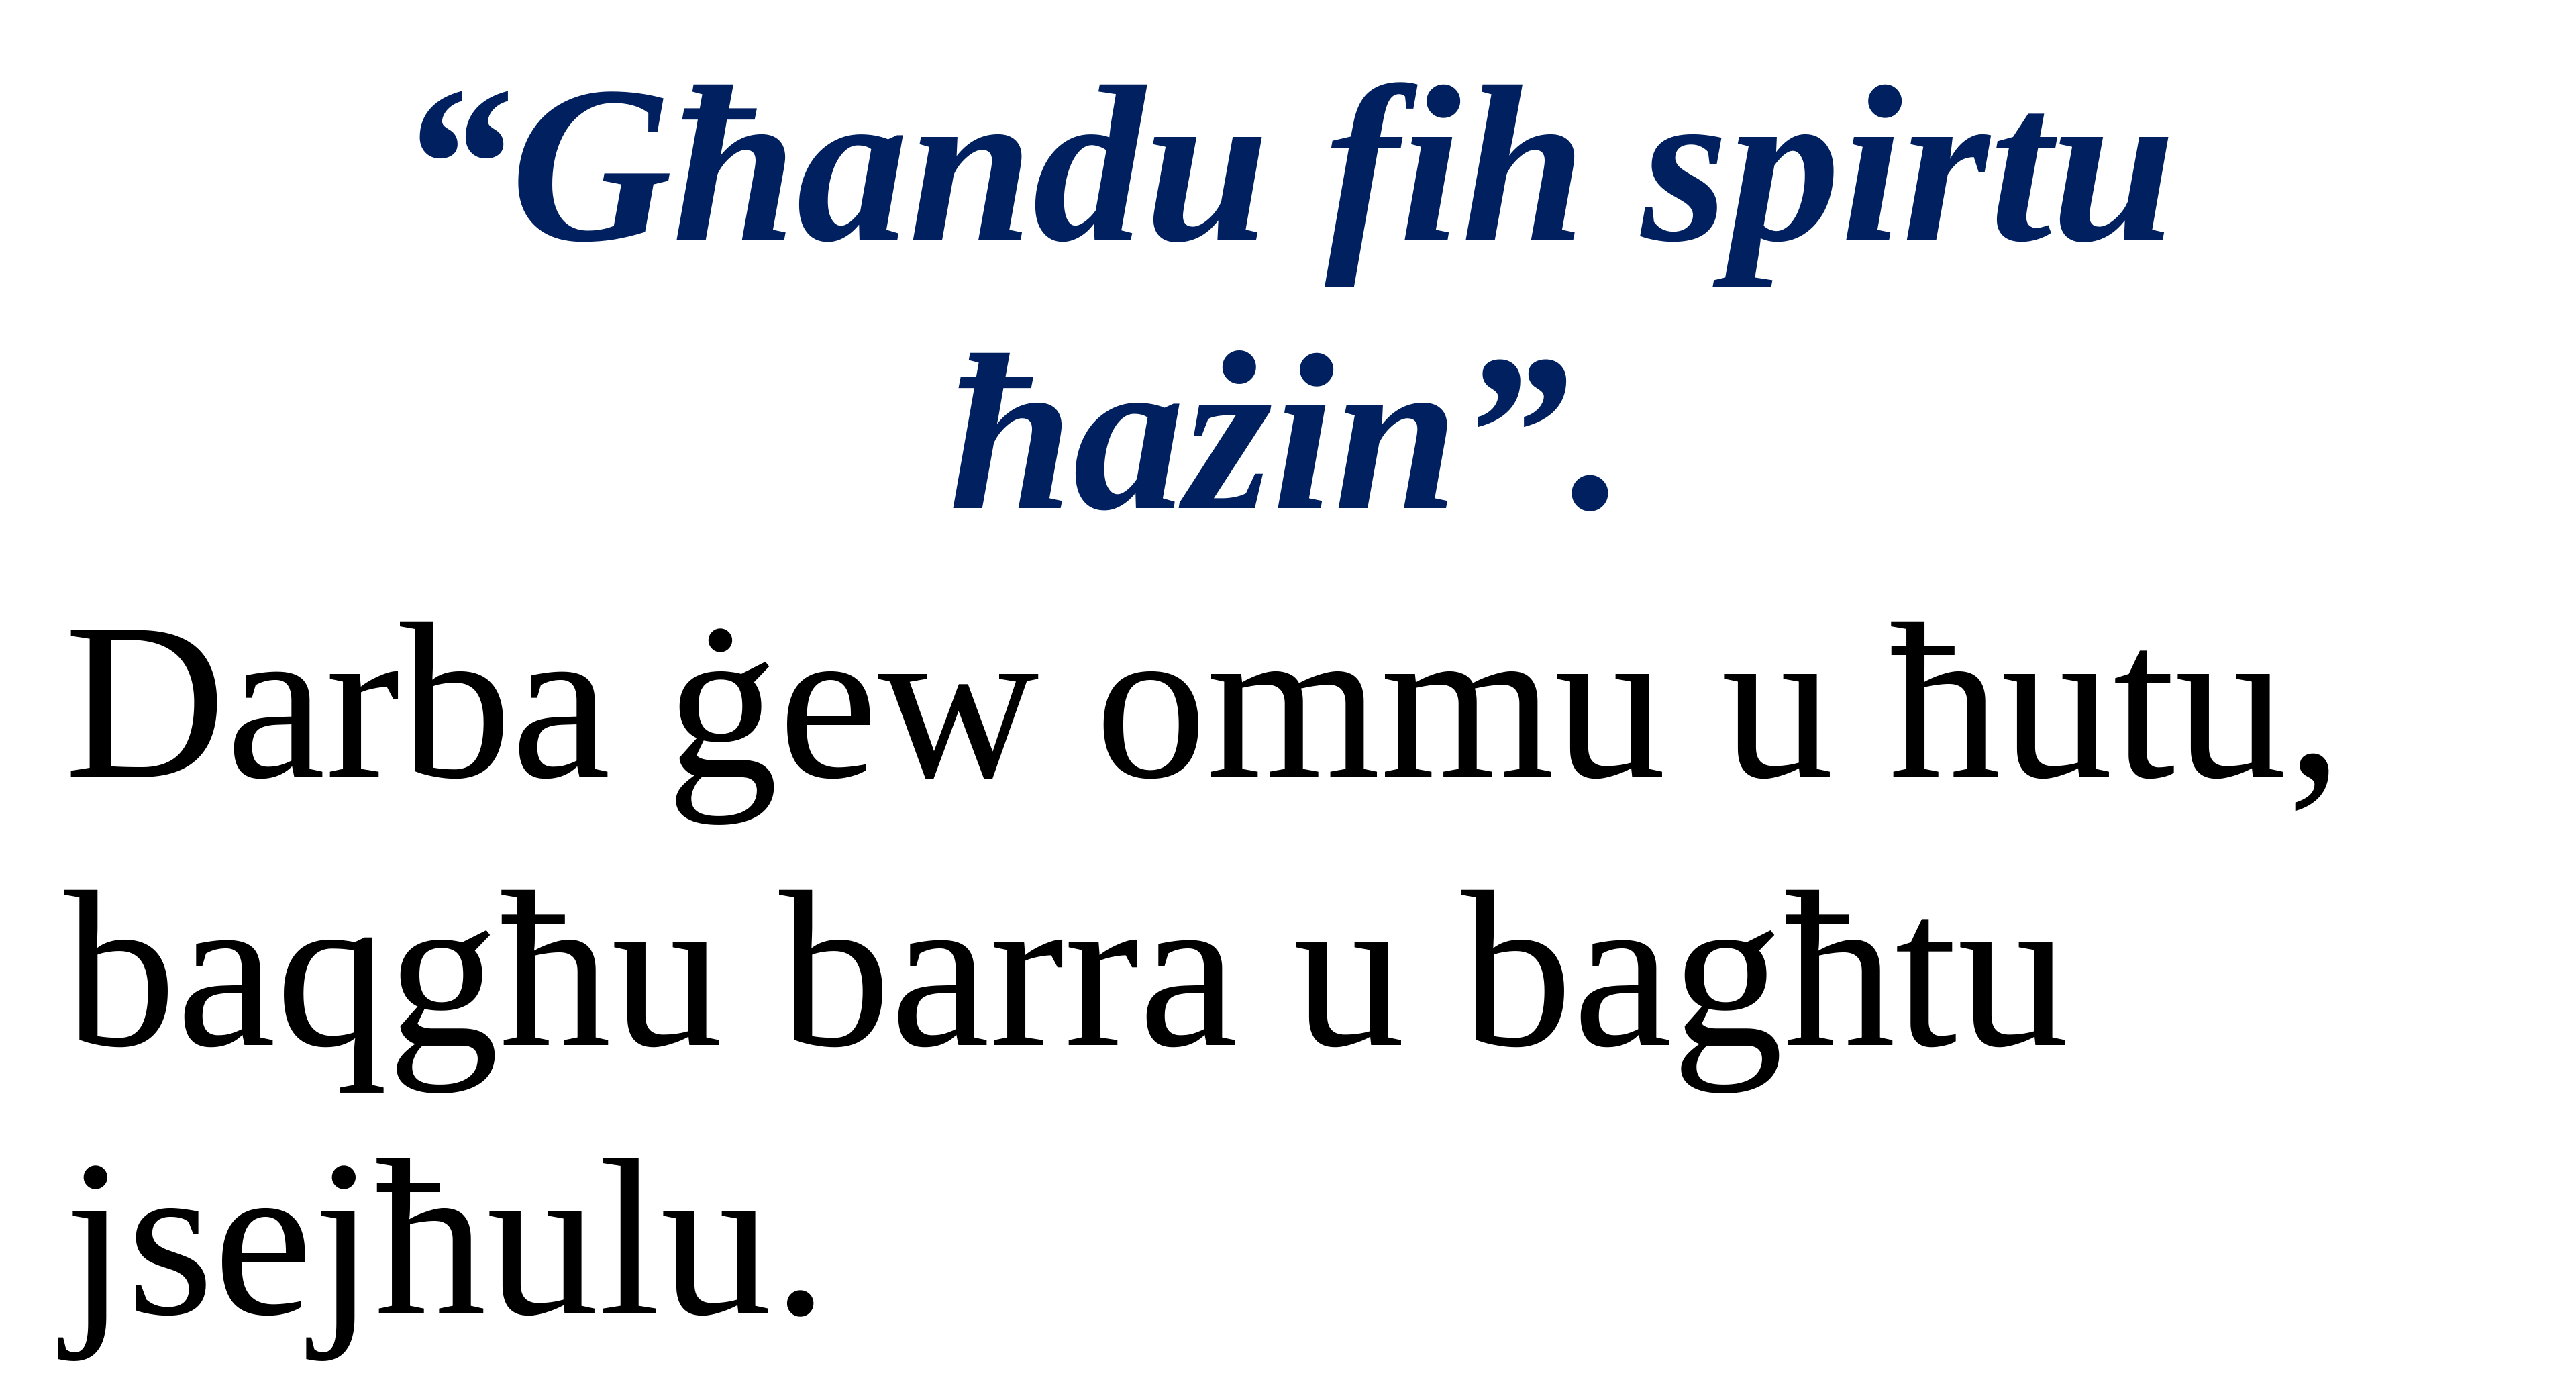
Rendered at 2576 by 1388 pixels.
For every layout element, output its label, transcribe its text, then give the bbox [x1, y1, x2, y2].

list “Għandu fih spirtu ħażin”. Darba ġew ommu u ħutu, baqgħu barra u bagħtu jsejħulu. [42, 5, 2534, 1385]
